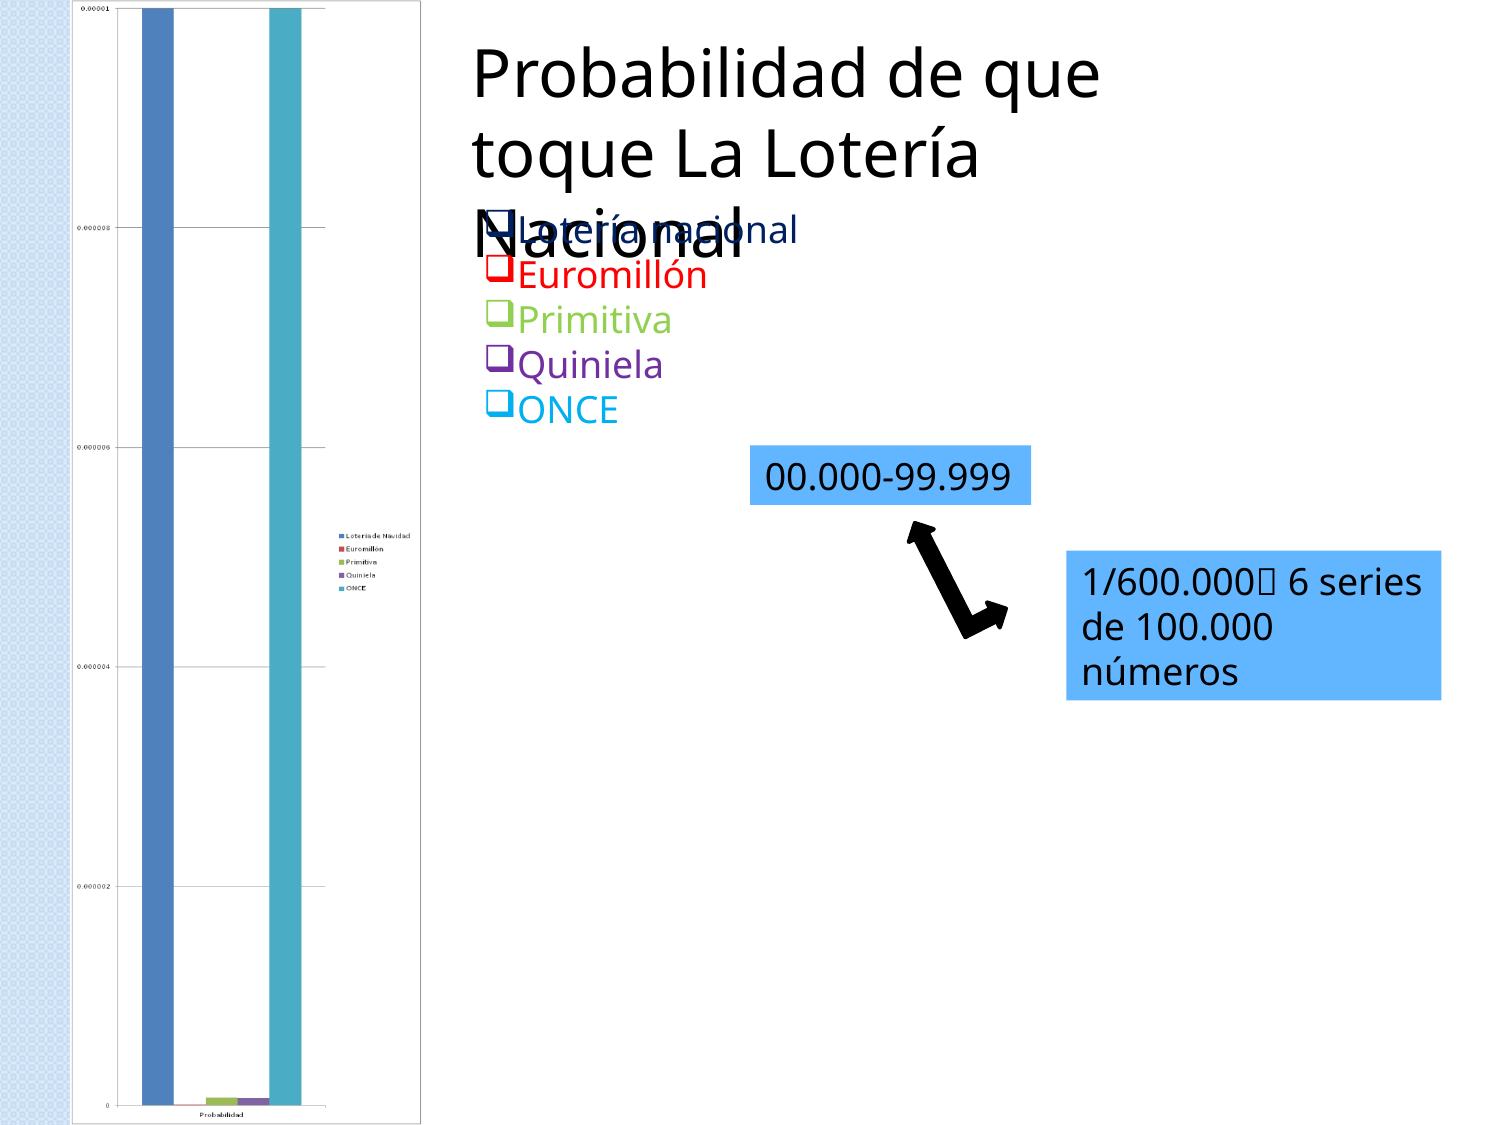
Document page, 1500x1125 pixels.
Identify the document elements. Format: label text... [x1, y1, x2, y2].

text_box Probabilidad de que toque La Lotería Nacional [457, 23, 1172, 278]
text_box 00.000-99.999 [750, 445, 1032, 505]
text_box 1/600.000 6 series de 100.000 números [1066, 550, 1442, 701]
text_box [906, 521, 1008, 640]
text_box Lotería nacional Euromillón Primitiva Quiniela ONCE [468, 199, 856, 439]
picture [70, 0, 423, 1125]
